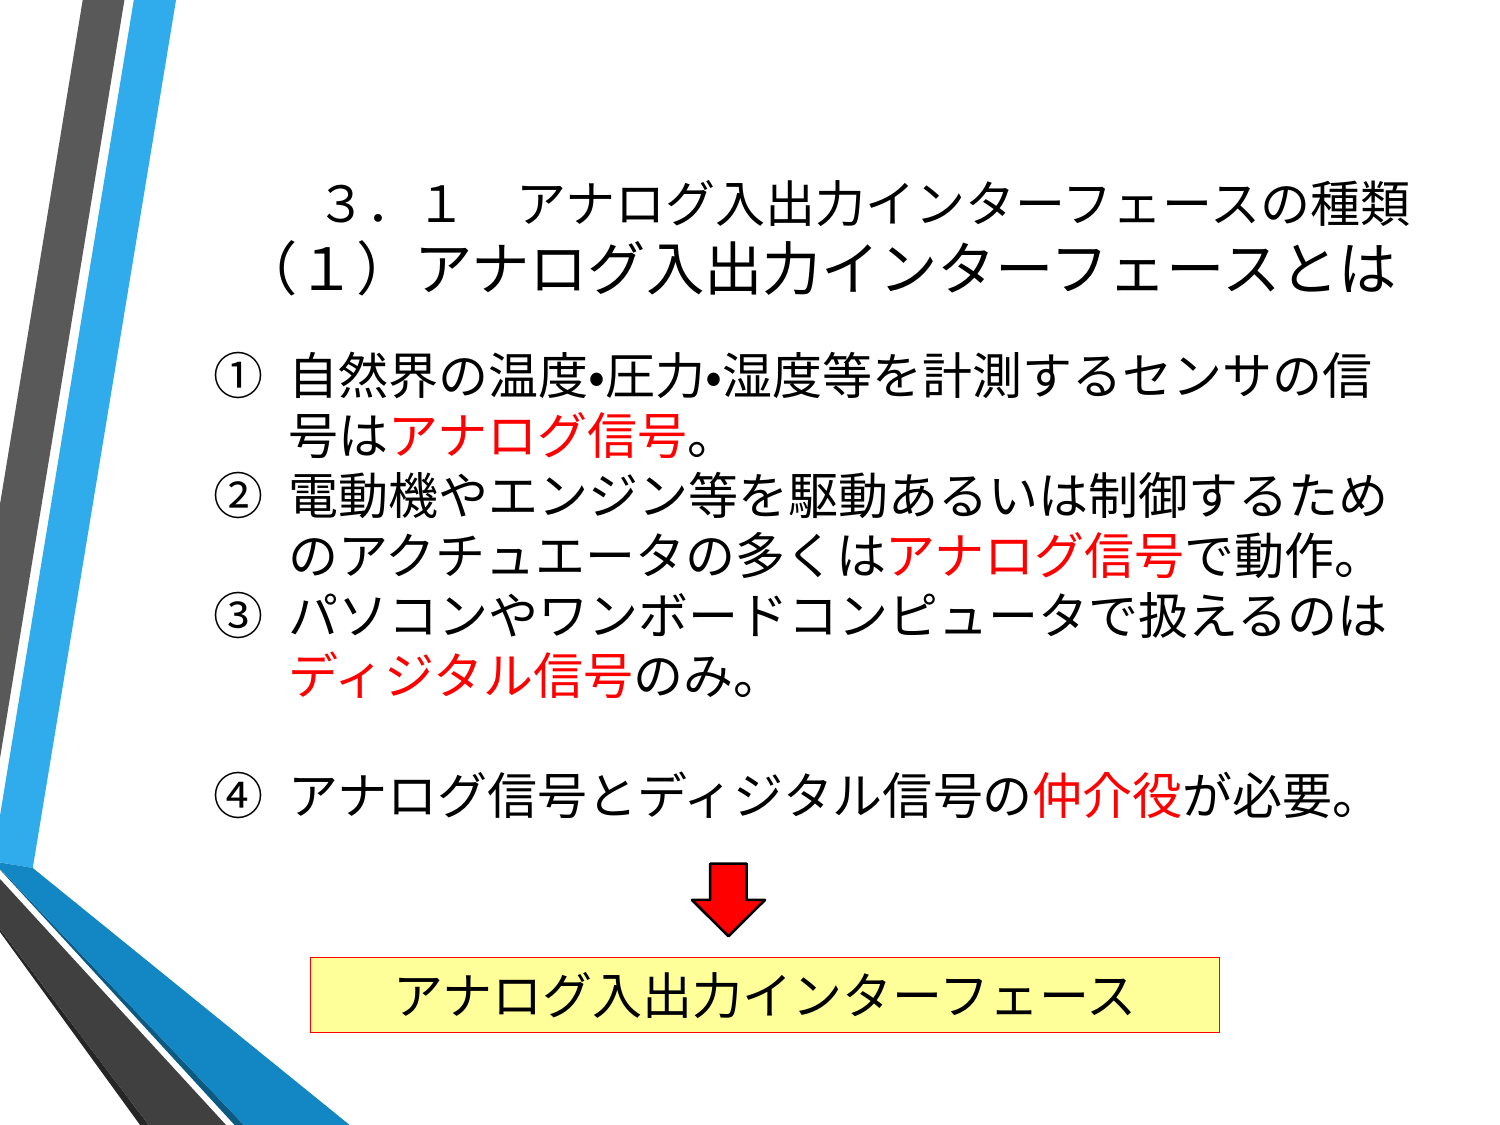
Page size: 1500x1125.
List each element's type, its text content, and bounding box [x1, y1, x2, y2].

title ３．１ アナログ入出力インターフェースの種類 （１）アナログ入出力インターフェースとは [161, 75, 1425, 400]
text_box アナログ入出力インターフェース [310, 957, 1220, 1033]
text_box 自然界の温度・圧力・湿度等を計測するセンサの信号はアナログ信号。 電動機やエンジン等を駆動あるいは制御するためのアクチュエータの多くはアナログ信号で動作。 パソコンやワンボードコンピュータで扱えるのはディジタル信号のみ。 アナログ信号とディジタル信号の仲介役が必要。 [198, 337, 1425, 833]
text_box [690, 862, 767, 938]
